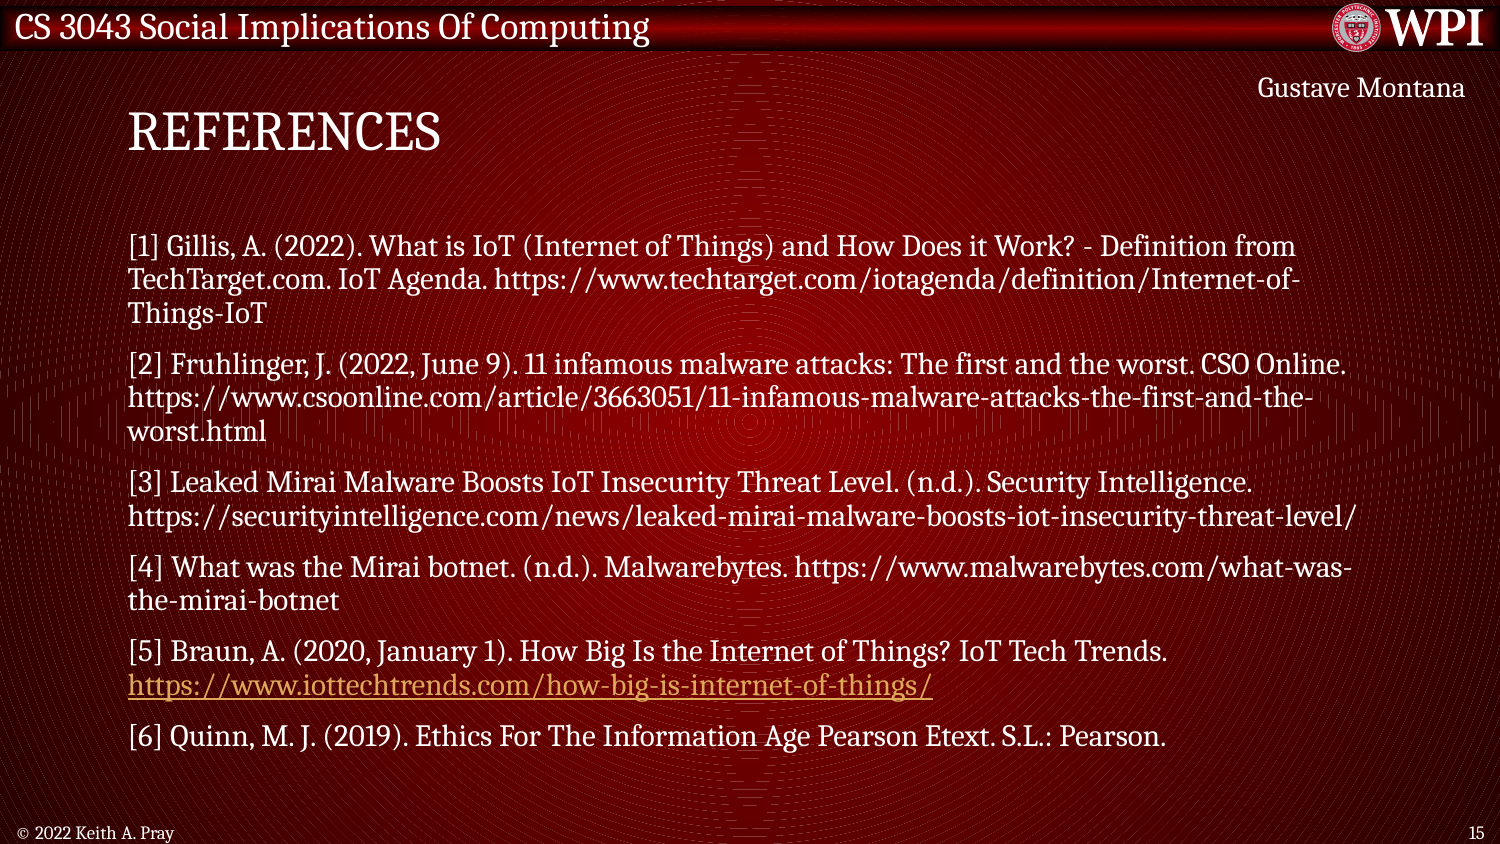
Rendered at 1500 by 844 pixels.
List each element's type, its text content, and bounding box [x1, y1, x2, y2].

slide_number 15 [1397, 819, 1500, 844]
title References [112, 59, 1388, 210]
footer © 2022 Keith A. Pray [0, 819, 913, 844]
list [1] Gillis, A. (2022). What is IoT (Internet of Things) and How Does it Work? - Definition from TechTarget.com. IoT Agenda. https://www.techtarget.com/iotagenda/definition/Internet-of-Things-IoT ‌[2] Fruhlinger, J. (2022, June 9). 11 infamous malware attacks: The first and the worst. CSO Online. https://www.csoonline.com/article/3663051/11-infamous-malware-attacks-the-first-and-the-worst.html [3] Leaked Mirai Malware Boosts IoT Insecurity Threat Level. (n.d.). Security Intelligence. https://securityintelligence.com/news/leaked-mirai-malware-boosts-iot-insecurity-threat-level/ [4] What was the Mirai botnet. (n.d.). Malwarebytes. https://www.malwarebytes.com/what-was-the-mirai-botnet [5] Braun, A. (2020, January 1). How Big Is the Internet of Things? IoT Tech Trends. https://www.iottechtrends.com/how-big-is-internet-of-things/ [6] Quinn, M. J. (2019). Ethics For The Information Age Pearson Etext. S.L.: Pearson. [112, 221, 1388, 772]
text_box Gustave Montana [1123, 61, 1481, 111]
picture [1332, 3, 1483, 52]
